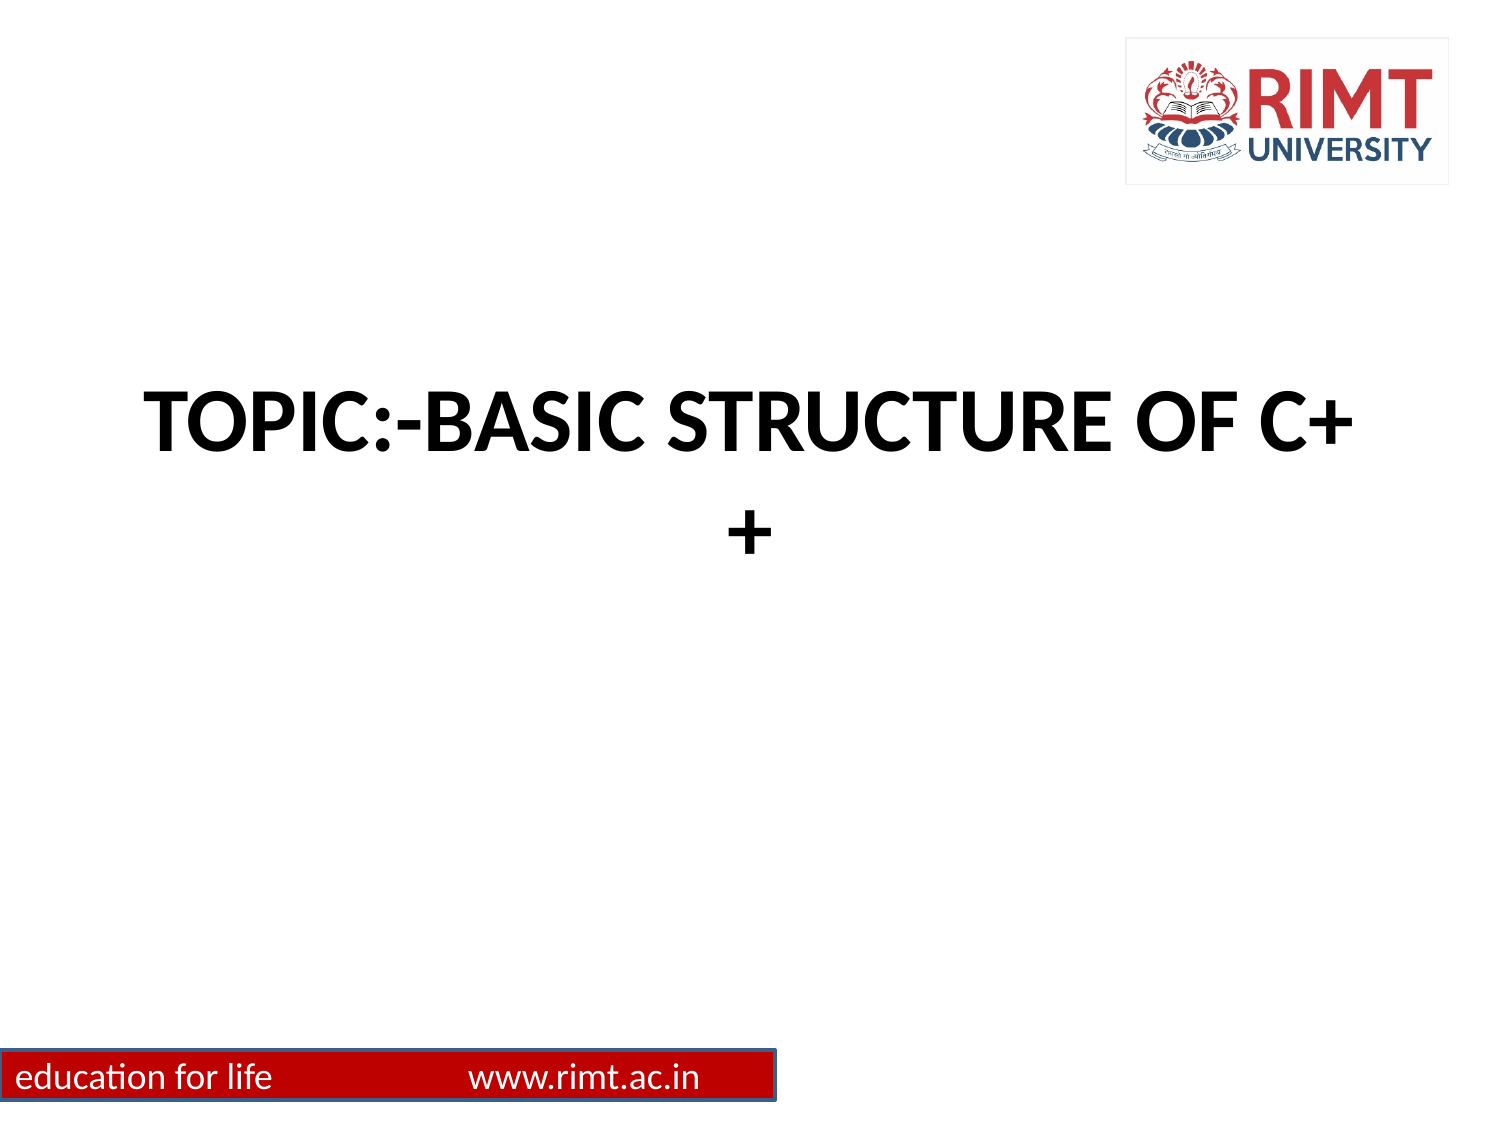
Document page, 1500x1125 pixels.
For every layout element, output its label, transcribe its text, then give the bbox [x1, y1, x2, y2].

text_box education for life www.rimt.ac.in [0, 1048, 777, 1102]
picture [1124, 37, 1449, 185]
title TOPIC:-BASIC STRUCTURE OF C++ [112, 349, 1388, 591]
